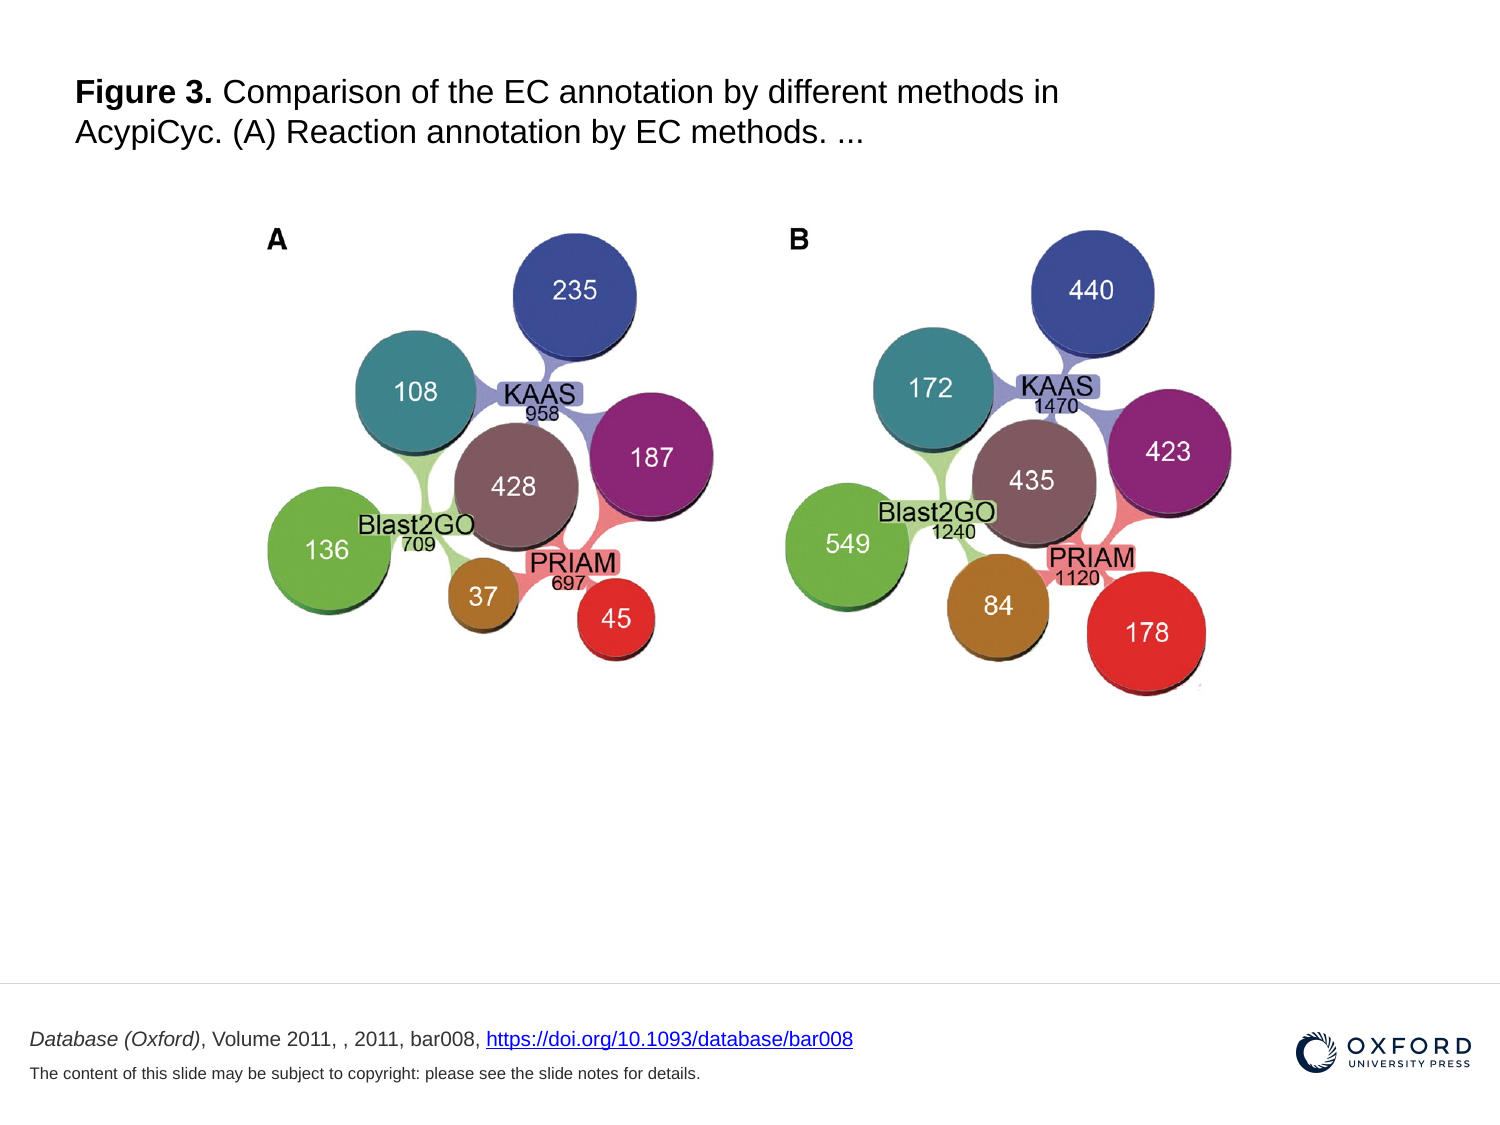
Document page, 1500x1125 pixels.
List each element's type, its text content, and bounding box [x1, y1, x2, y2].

title Figure 3. Comparison of the EC annotation by different methods in AcypiCyc. (A) Reaction annotation by EC methods. ... [75, 69, 1078, 171]
picture [262, 224, 1238, 706]
picture [1296, 1032, 1471, 1073]
footer Database (Oxford), Volume 2011, , 2011, bar008, https://doi.org/10.1093/database/bar008 The content of this slide may be subject to copyright: please see the slide notes for details. [0, 983, 1260, 1125]
